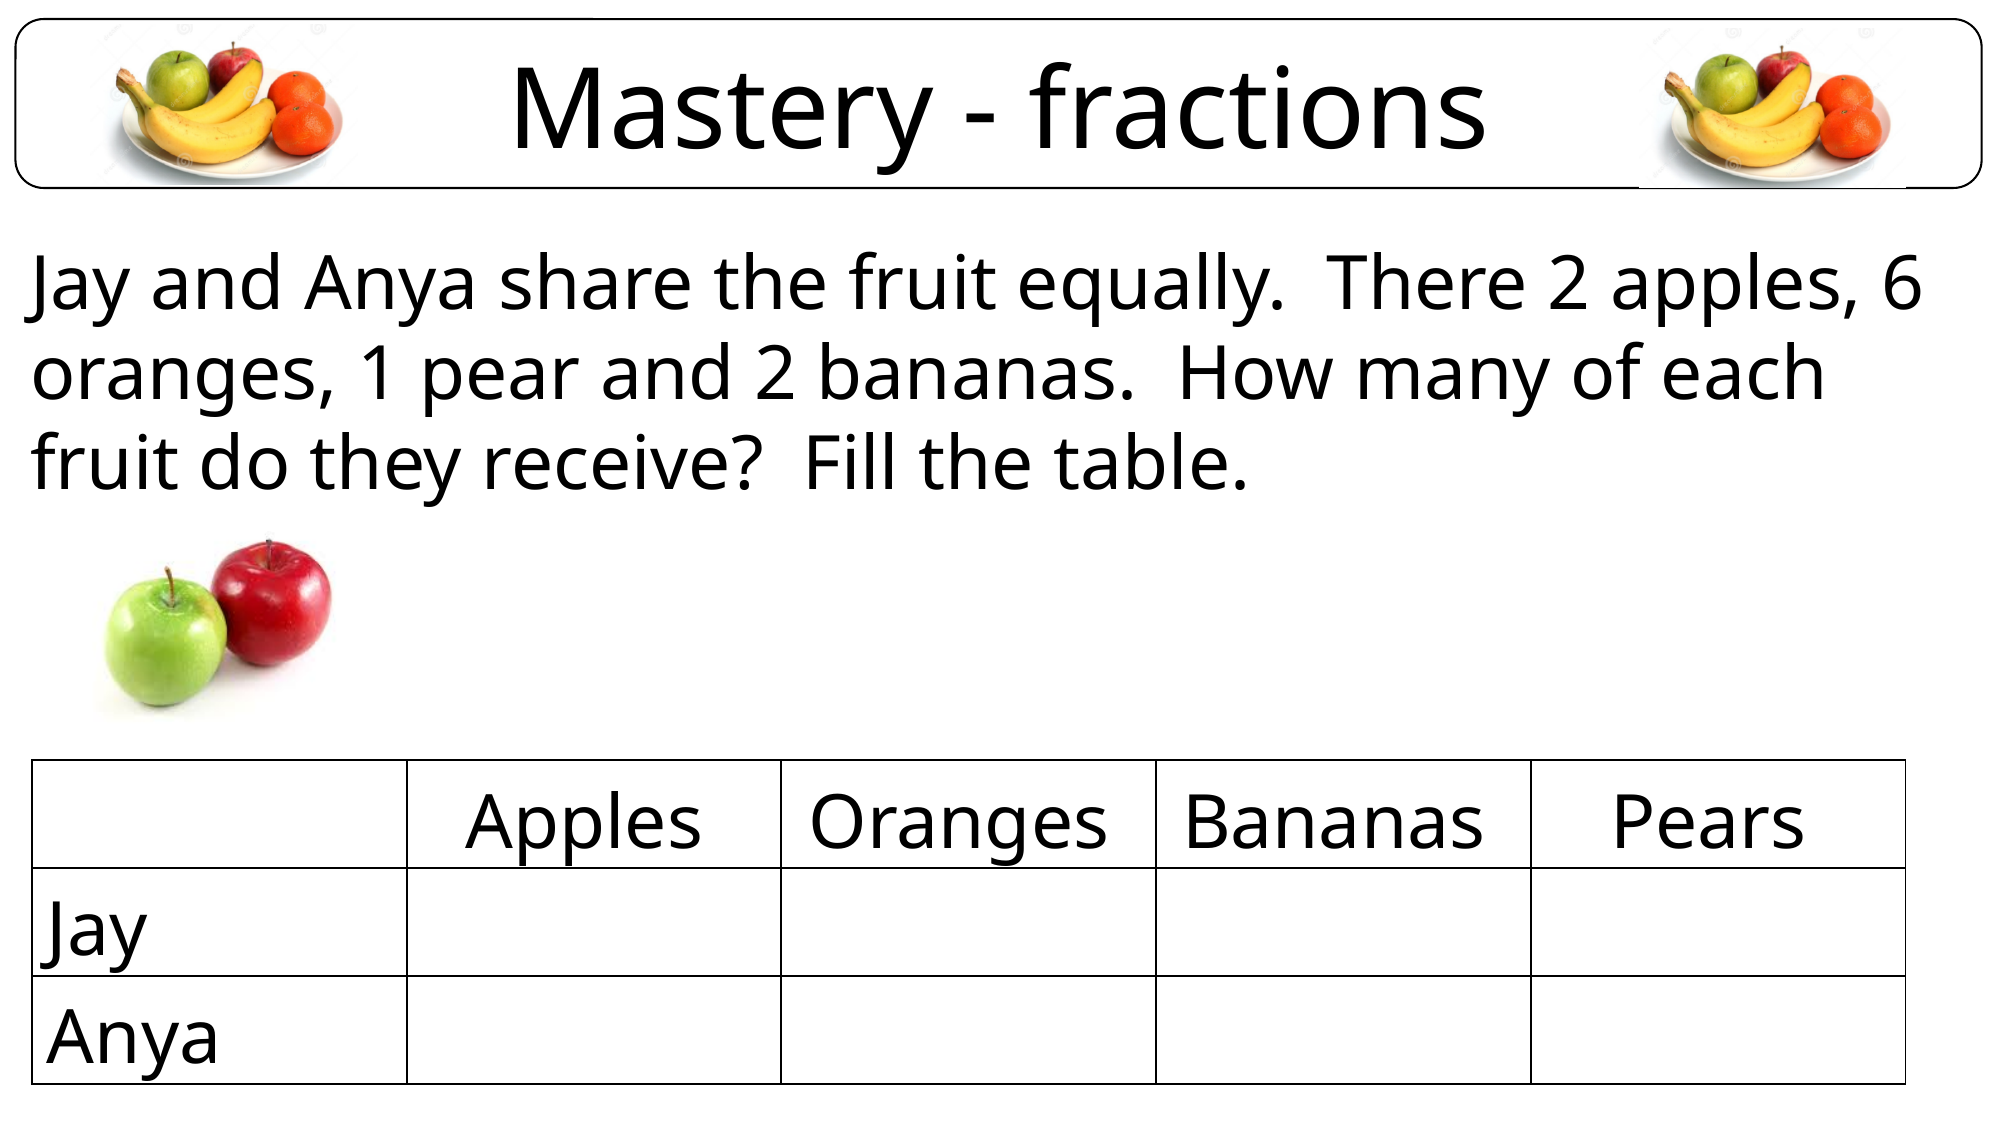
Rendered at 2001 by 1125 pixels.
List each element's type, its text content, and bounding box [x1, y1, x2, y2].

table_header Oranges [782, 761, 1155, 867]
table_cell [1157, 869, 1530, 975]
table_header Bananas [1157, 761, 1530, 867]
table_cell [1532, 869, 1905, 975]
picture [1638, 28, 1906, 188]
text_box Mastery - fractions [14, 17, 1983, 190]
table_cell [1532, 977, 1905, 1083]
table_cell [1157, 977, 1530, 1083]
table_header [33, 761, 406, 867]
picture [90, 515, 353, 742]
picture [90, 24, 358, 185]
table_header Apples [408, 761, 780, 867]
table_cell [782, 869, 1155, 975]
table_cell [408, 977, 780, 1083]
table_cell Anya [33, 977, 406, 1083]
table_cell [408, 869, 780, 975]
table_header Pears [1532, 761, 1905, 867]
table_cell [782, 977, 1155, 1083]
text_box Jay and Anya share the fruit equally. There 2 apples, 6 oranges, 1 pear and 2 bananas. How many of each fruit do they receive? Fill the table. [15, 227, 1942, 512]
table_cell Jay [33, 869, 406, 975]
